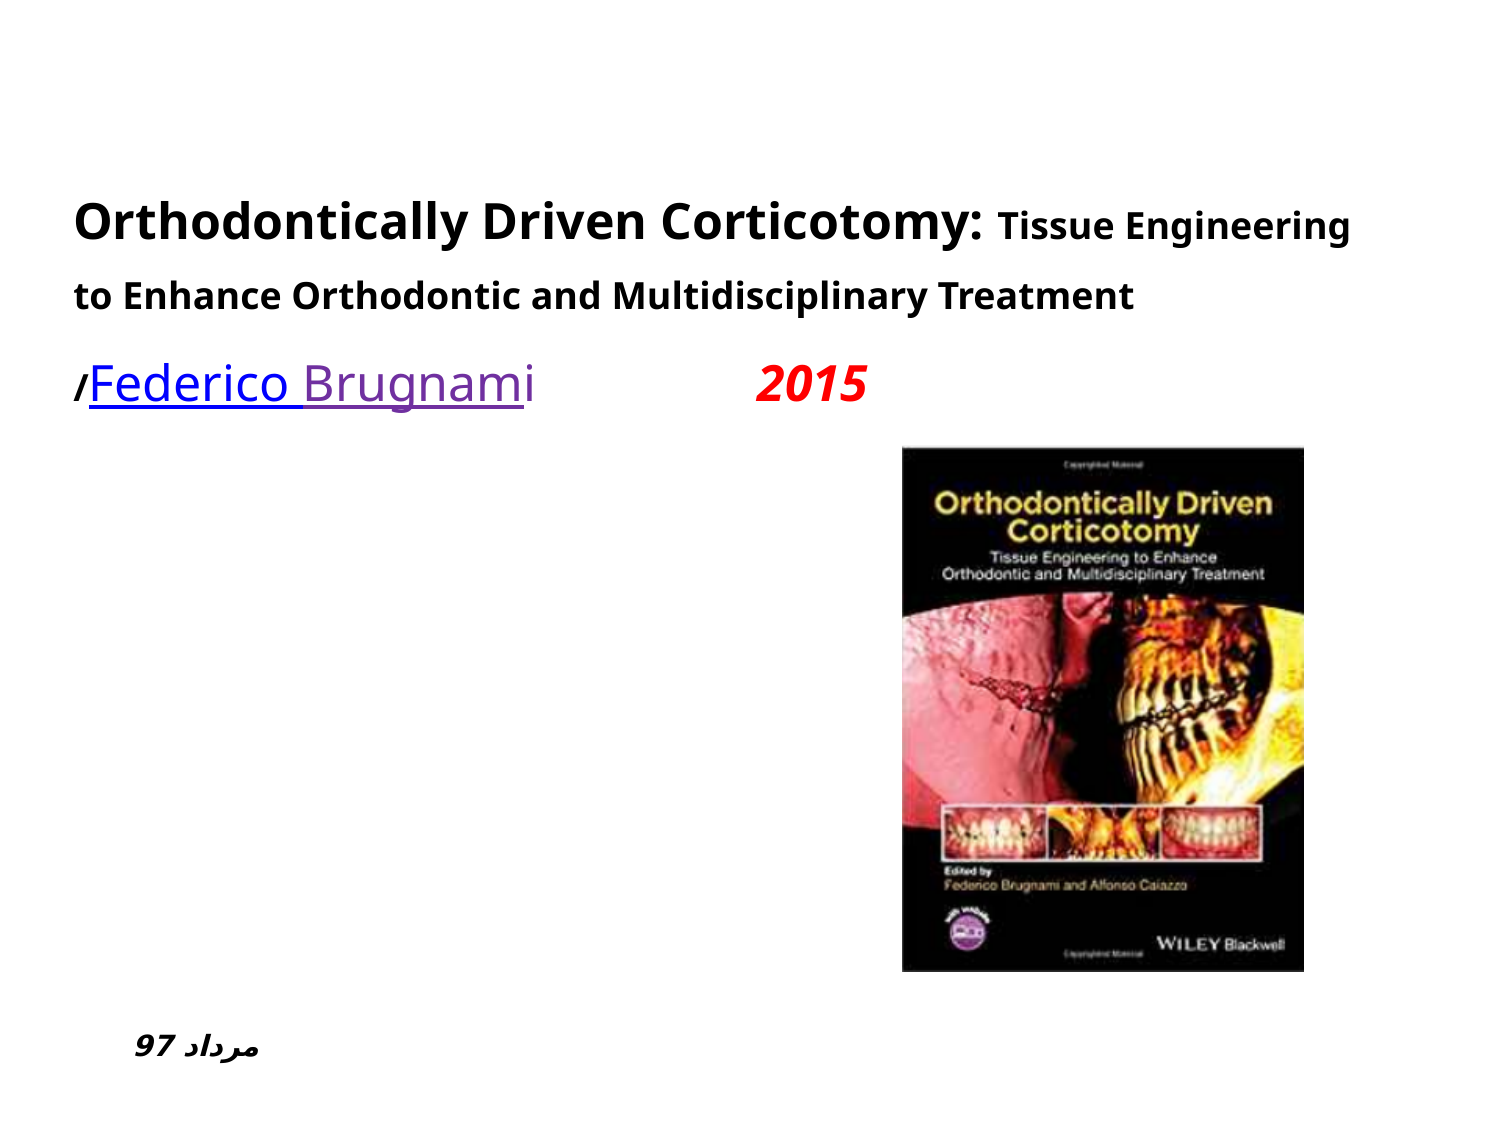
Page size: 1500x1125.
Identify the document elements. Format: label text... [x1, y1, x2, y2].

picture [902, 445, 1305, 973]
text_box Orthodontically Driven Corticotomy: Tissue Engineering to Enhance Orthodontic and Multidisciplinary Treatment /Federico Brugnami 2015 [58, 152, 1383, 427]
text_box مرداد 97 [117, 1019, 293, 1070]
